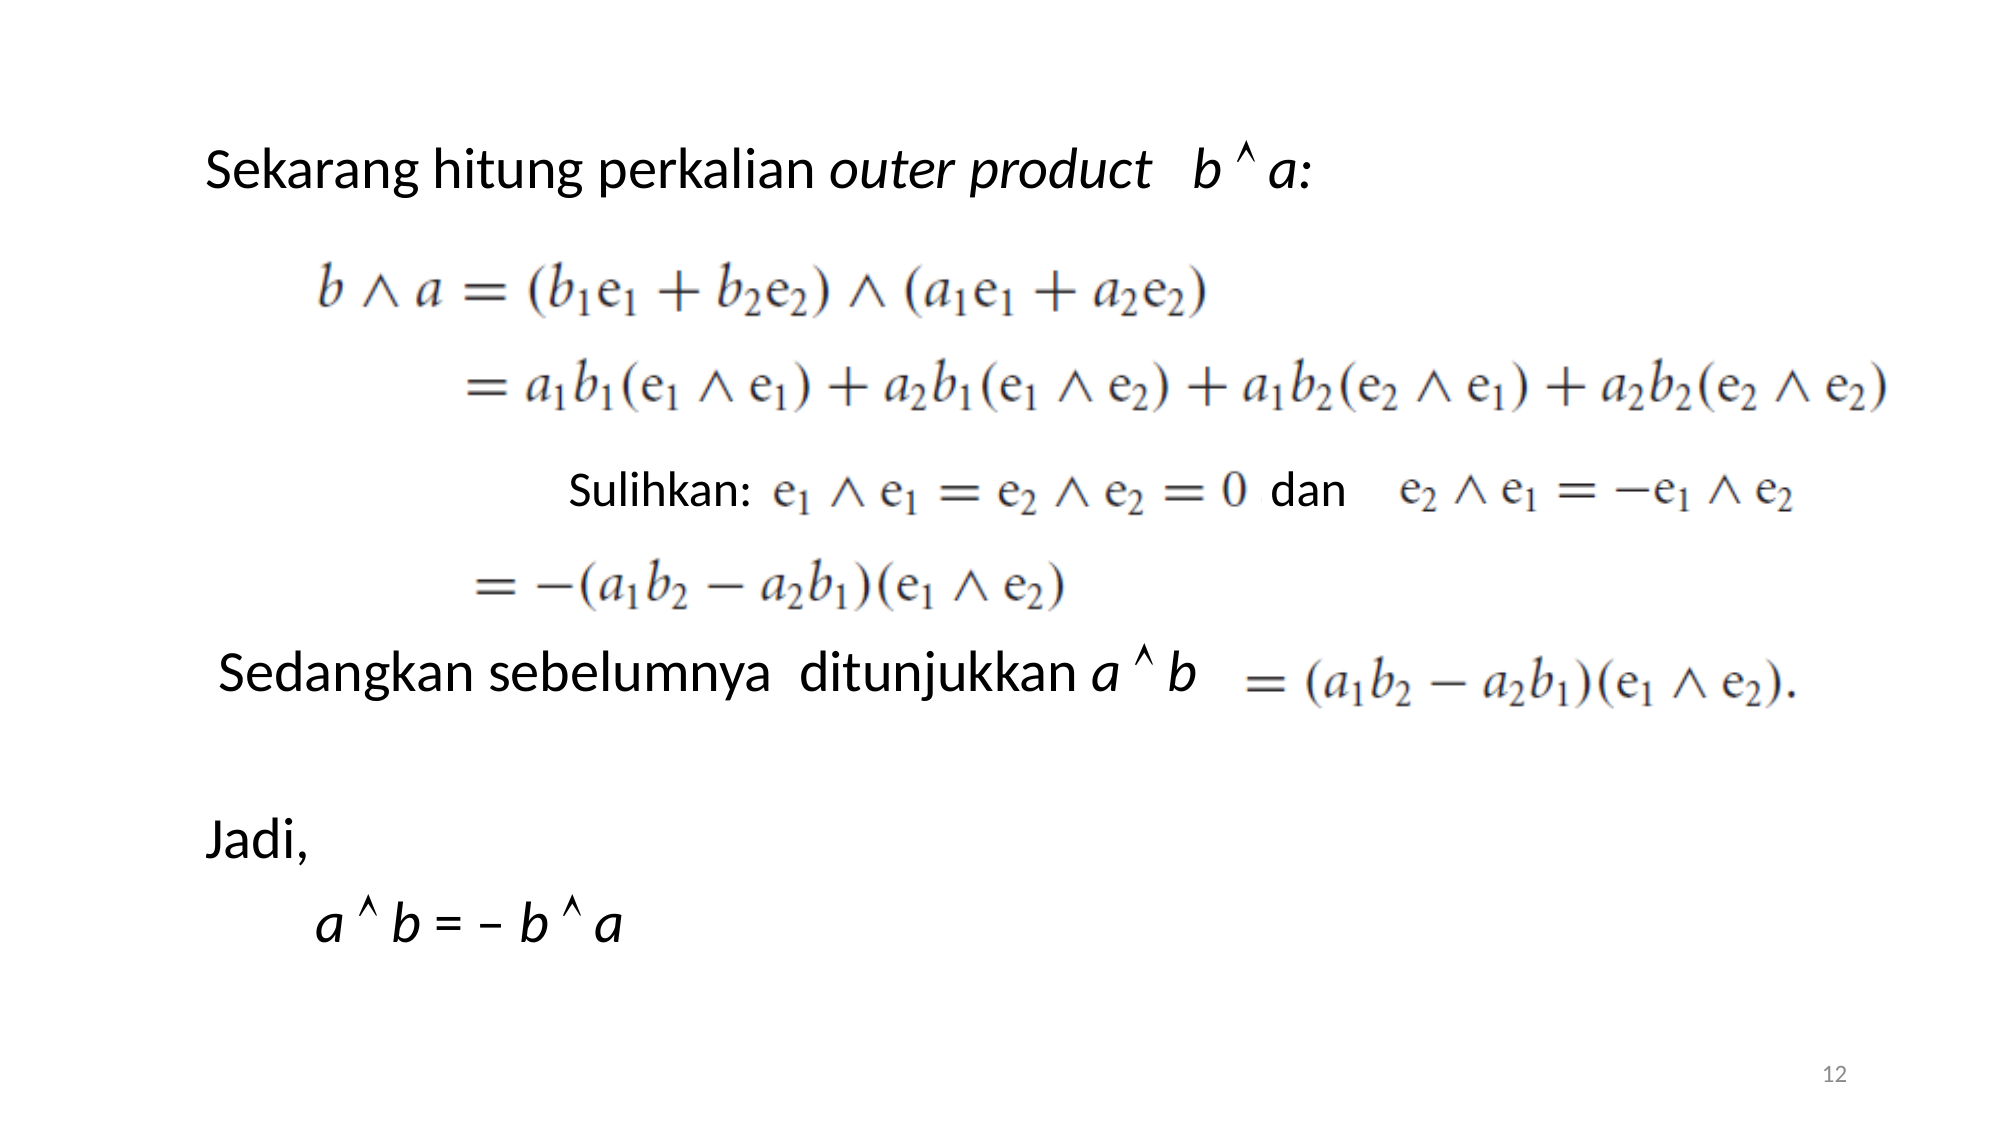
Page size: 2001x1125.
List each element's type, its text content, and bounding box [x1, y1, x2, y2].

picture [1240, 627, 1807, 713]
picture [738, 449, 1262, 532]
text_box Sulihkan: dan [1262, 449, 1485, 524]
slide_number 12 [1412, 1042, 1863, 1103]
picture [1389, 460, 1807, 521]
text_box Sulihkan: dan [553, 449, 738, 524]
picture [286, 244, 1236, 328]
picture [462, 546, 1082, 614]
picture [462, 352, 1890, 424]
list Sekarang hitung perkalian outer product b  a: Sedangkan sebelumnya ditunjukkan a  b Jadi, a  b = – b  a [137, 130, 1863, 1014]
